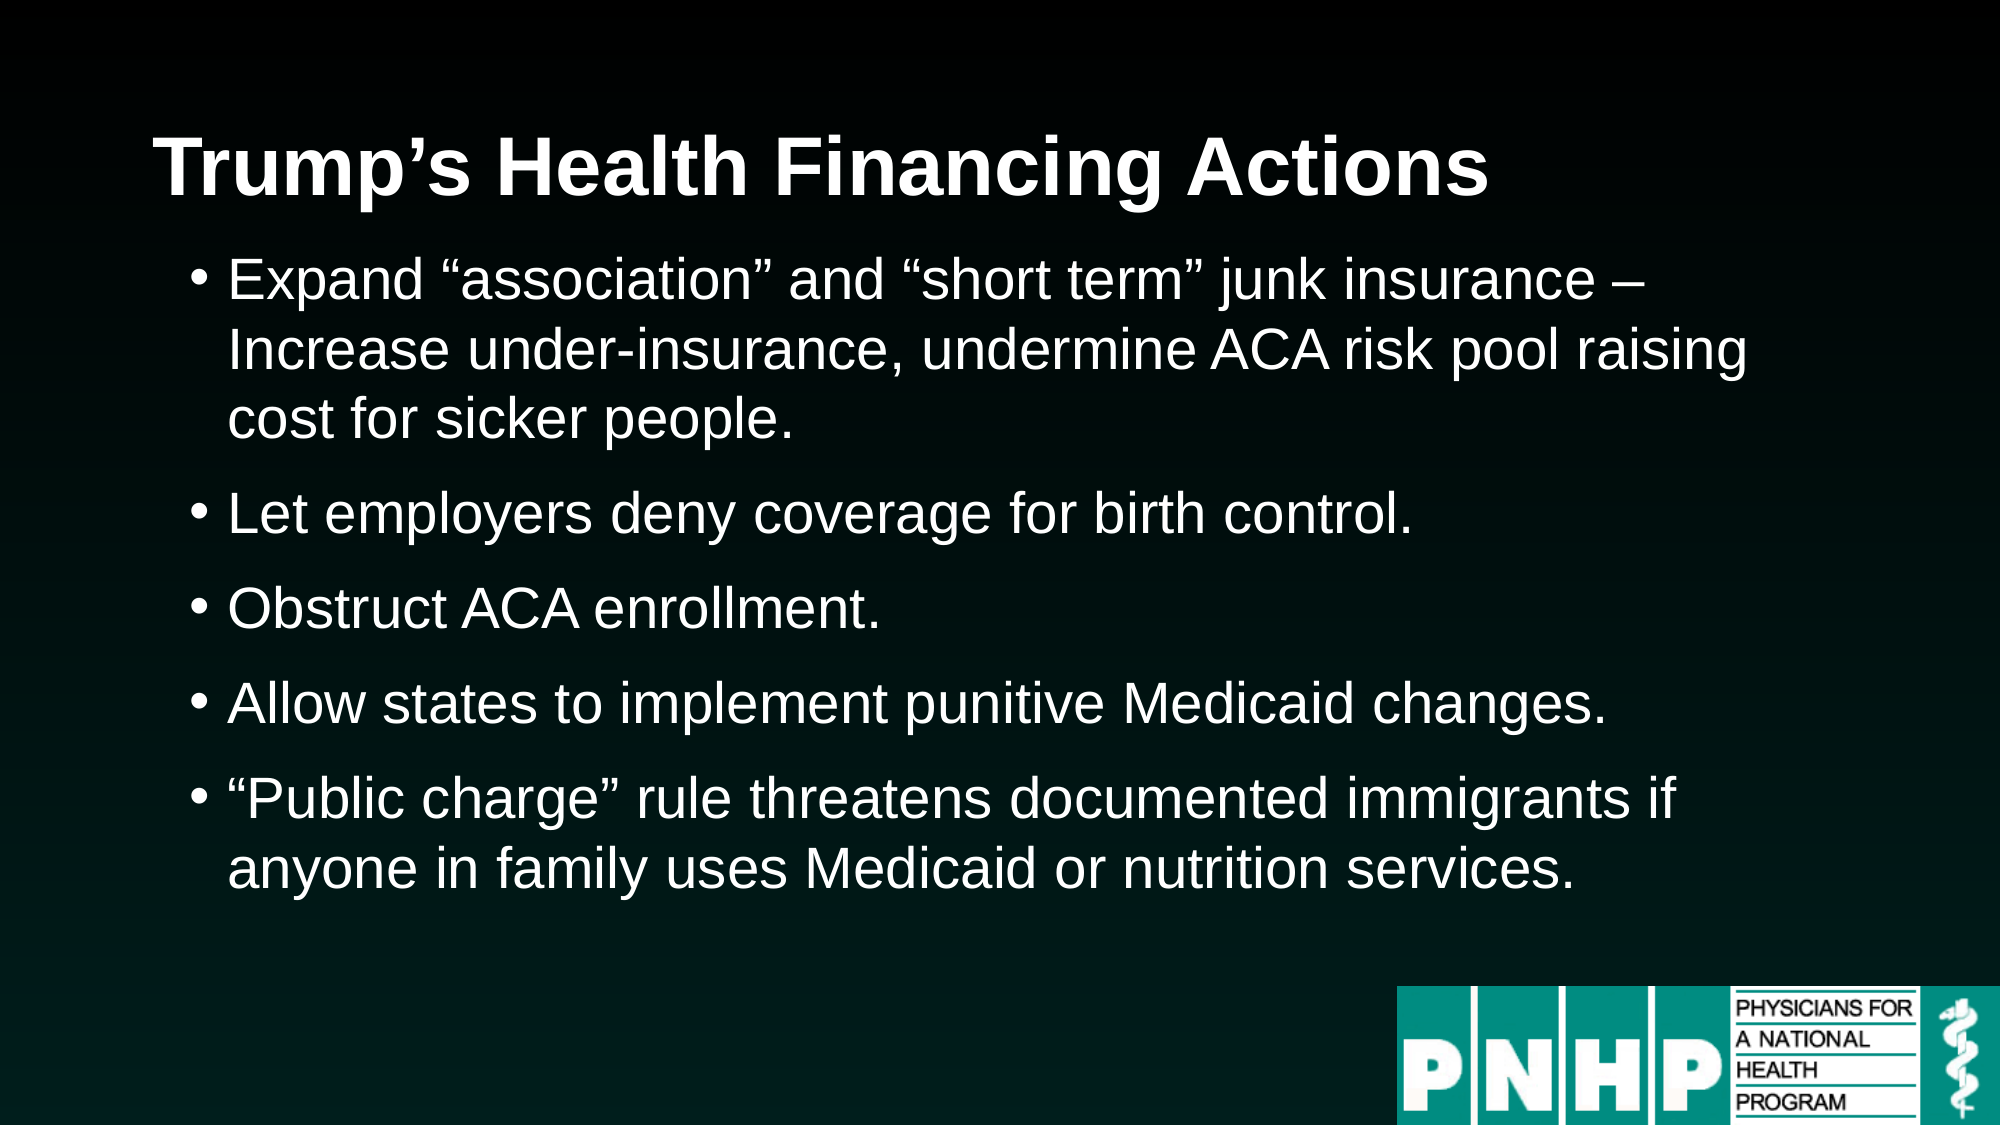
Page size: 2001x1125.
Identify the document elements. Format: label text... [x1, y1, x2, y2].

list Expand “association” and “short term” junk insurance – Increase under-insurance, undermine ACA risk pool raising cost for sicker people. Let employers deny coverage for birth control. Obstruct ACA enrollment. Allow states to implement punitive Medicaid changes. “Public charge” rule threatens documented immigrants if anyone in family uses Medicaid or nutrition services. [137, 233, 1863, 1001]
picture [1397, 986, 2000, 1125]
title Trump’s Health Financing Actions [137, 59, 1863, 233]
